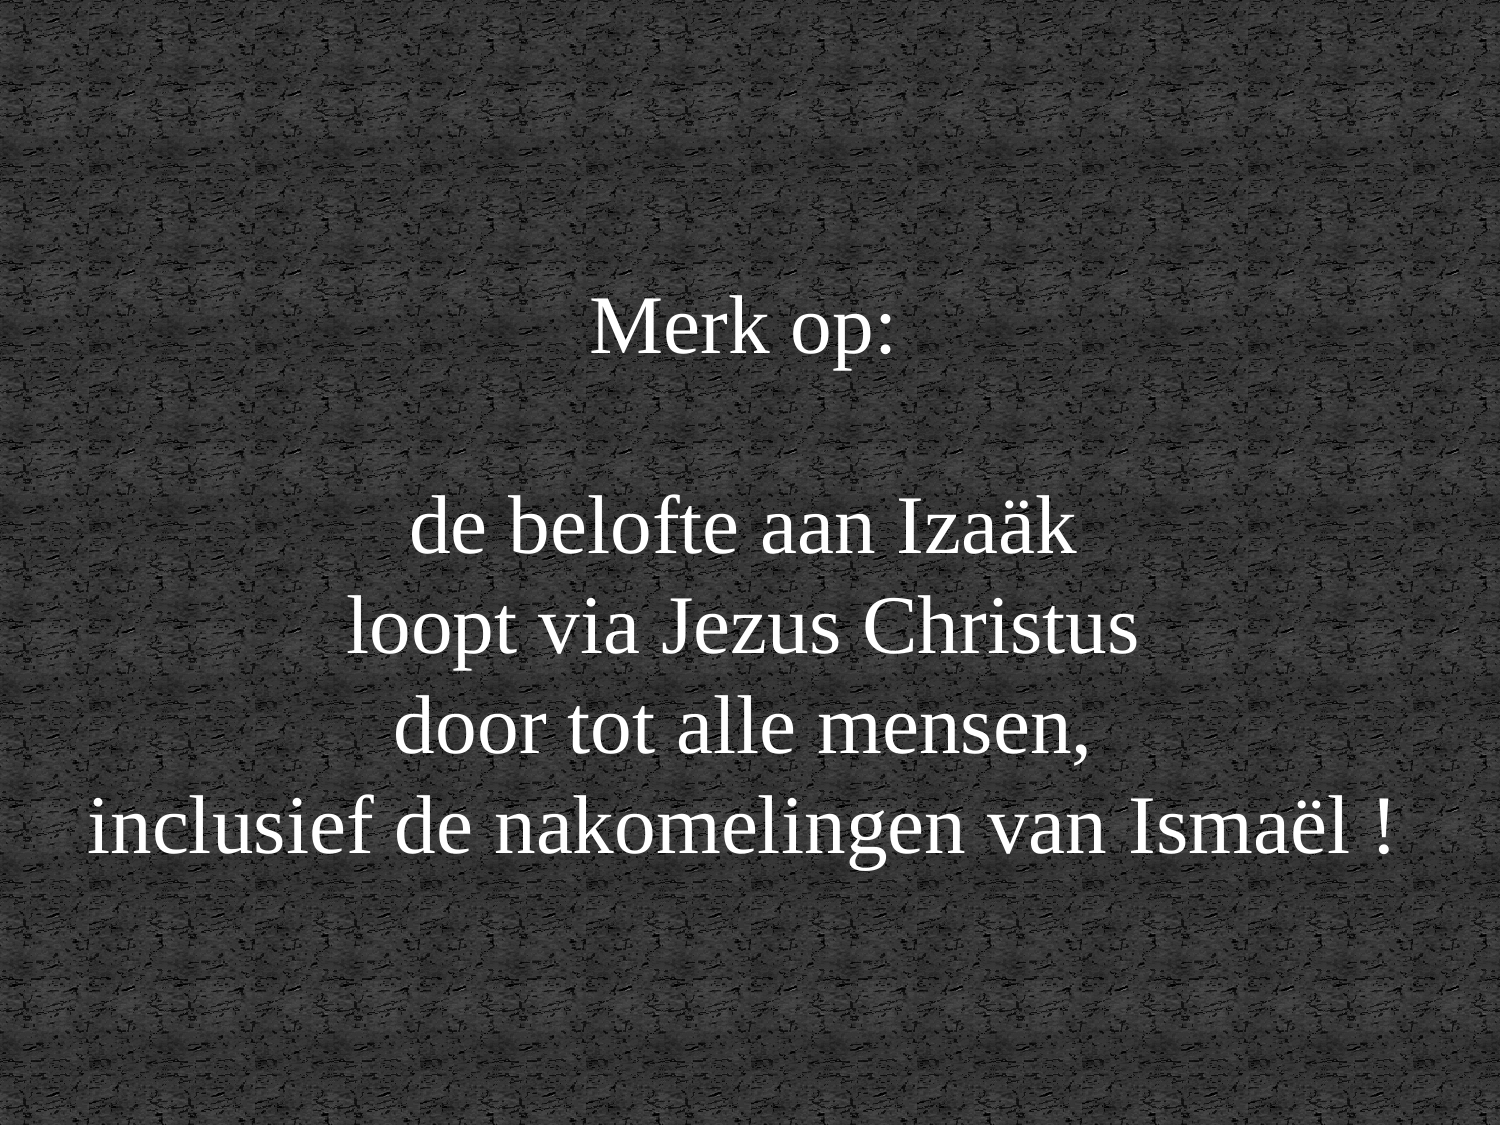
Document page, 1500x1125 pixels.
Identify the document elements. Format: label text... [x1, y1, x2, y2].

text_box Merk op: de belofte aan Izaäk loopt via Jezus Christus door tot alle mensen, inclusief de nakomelingen van Ismaël ! [50, 262, 1438, 878]
